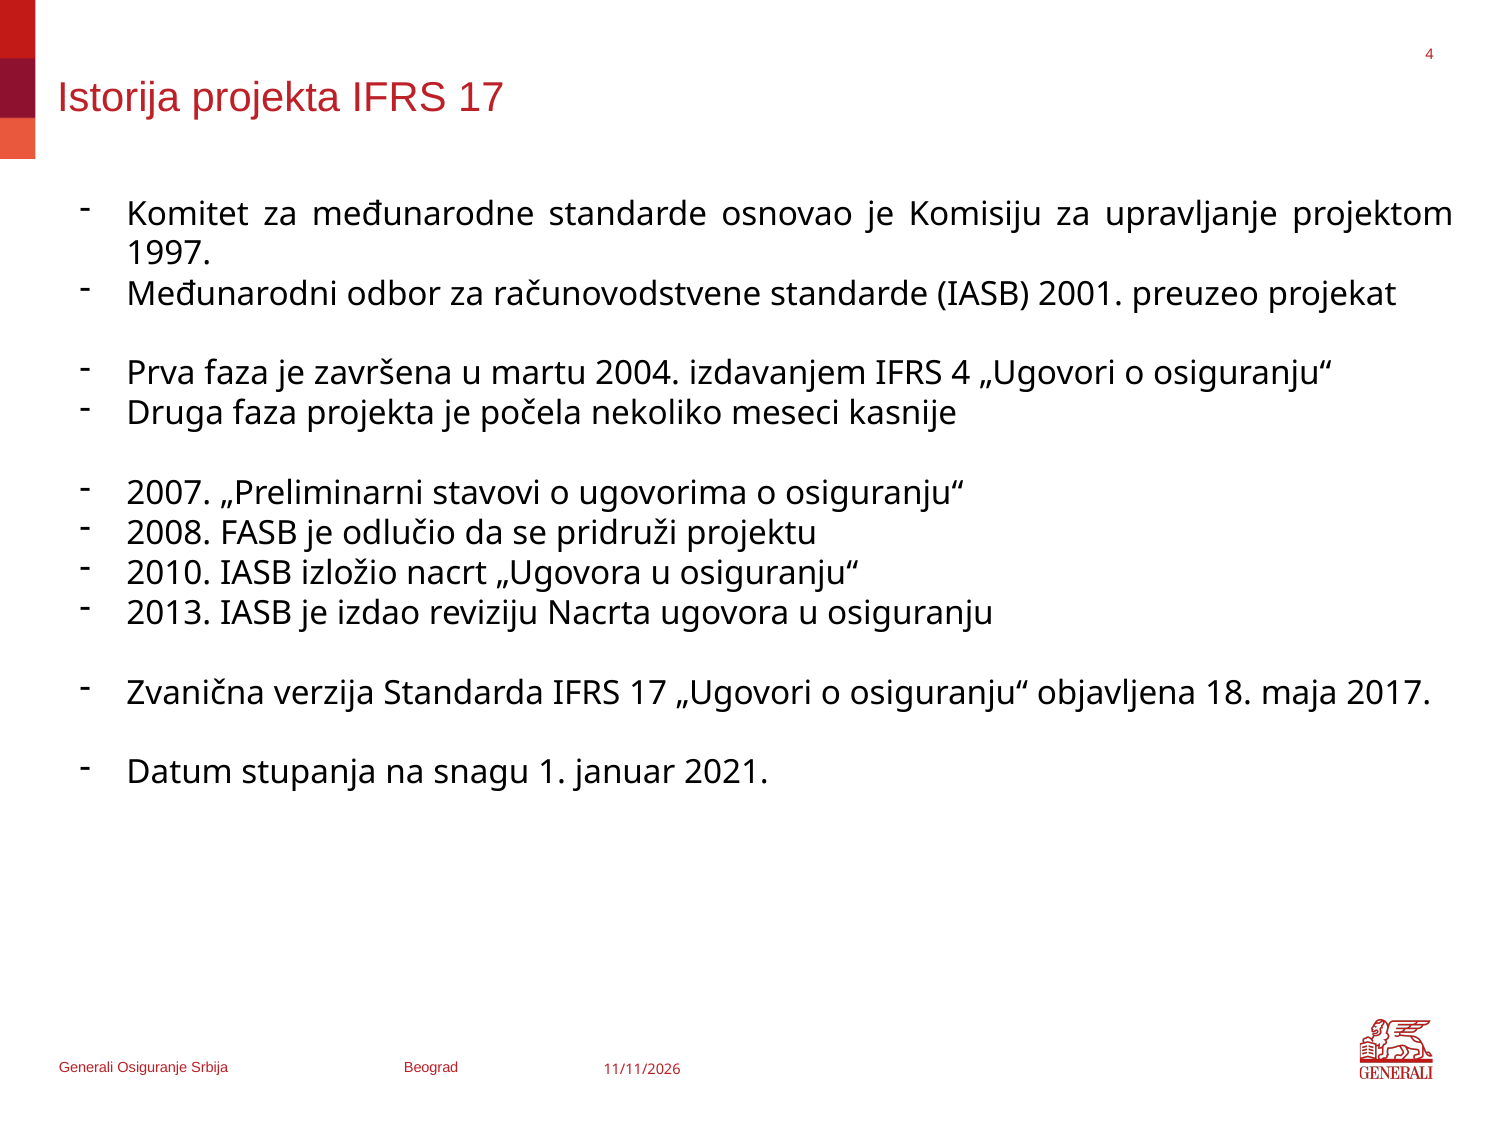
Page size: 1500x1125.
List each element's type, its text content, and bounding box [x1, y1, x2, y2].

title Istorija projekta IFRS 17 [56, 74, 1433, 166]
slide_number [603, 1059, 735, 1079]
slide_number 4 [1400, 44, 1434, 75]
text_box Komitet za međunarodne standarde osnovao je Komisiju za upravljanje projektom 1997. Međunarodni odbor za računovodstvene standarde (IASB) 2001. preuzeo projekat Prva faza je završena u martu 2004. izdavanjem IFRS 4 „Ugovori o osiguranju“ Druga faza projekta je počela nekoliko meseci kasnije 2007. „Preliminarni stavovi o ugovorima o osiguranju“ 2008. FASB je odlučio da se pridruži projektu 2010. IASB izložio nacrt „Ugovora u osiguranju“ 2013. IASB je izdao reviziju Nacrta ugovora u osiguranju Zvanična verzija Standarda IFRS 17 „Ugovori o osiguranju“ objavljena 18. maja 2017. Datum stupanja na snagu 1. januar 2021. [64, 184, 1471, 878]
